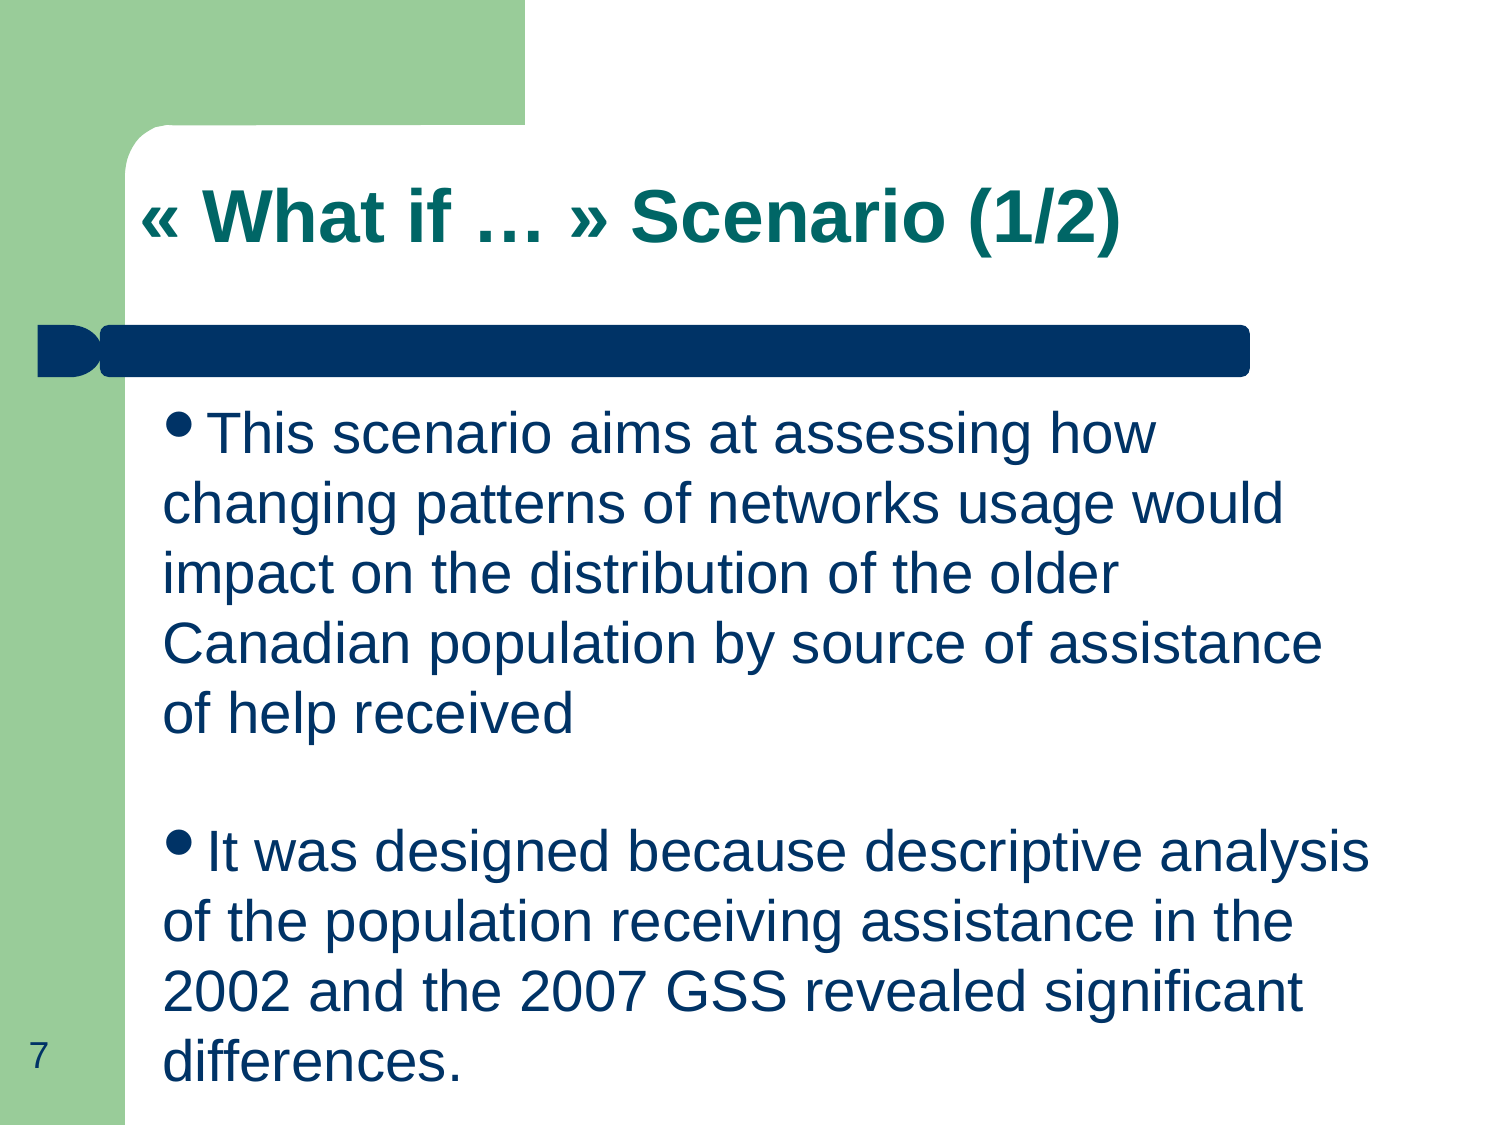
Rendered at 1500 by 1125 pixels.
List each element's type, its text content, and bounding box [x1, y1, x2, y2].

title « What if … » Scenario (1/2) [125, 125, 1425, 313]
slide_number 7 [13, 1023, 111, 1105]
list This scenario aims at assessing how changing patterns of networks usage would impact on the distribution of the older Canadian population by source of assistance of help received It was designed because descriptive analysis of the population receiving assistance in the 2002 and the 2007 GSS revealed significant differences. [147, 387, 1400, 1125]
